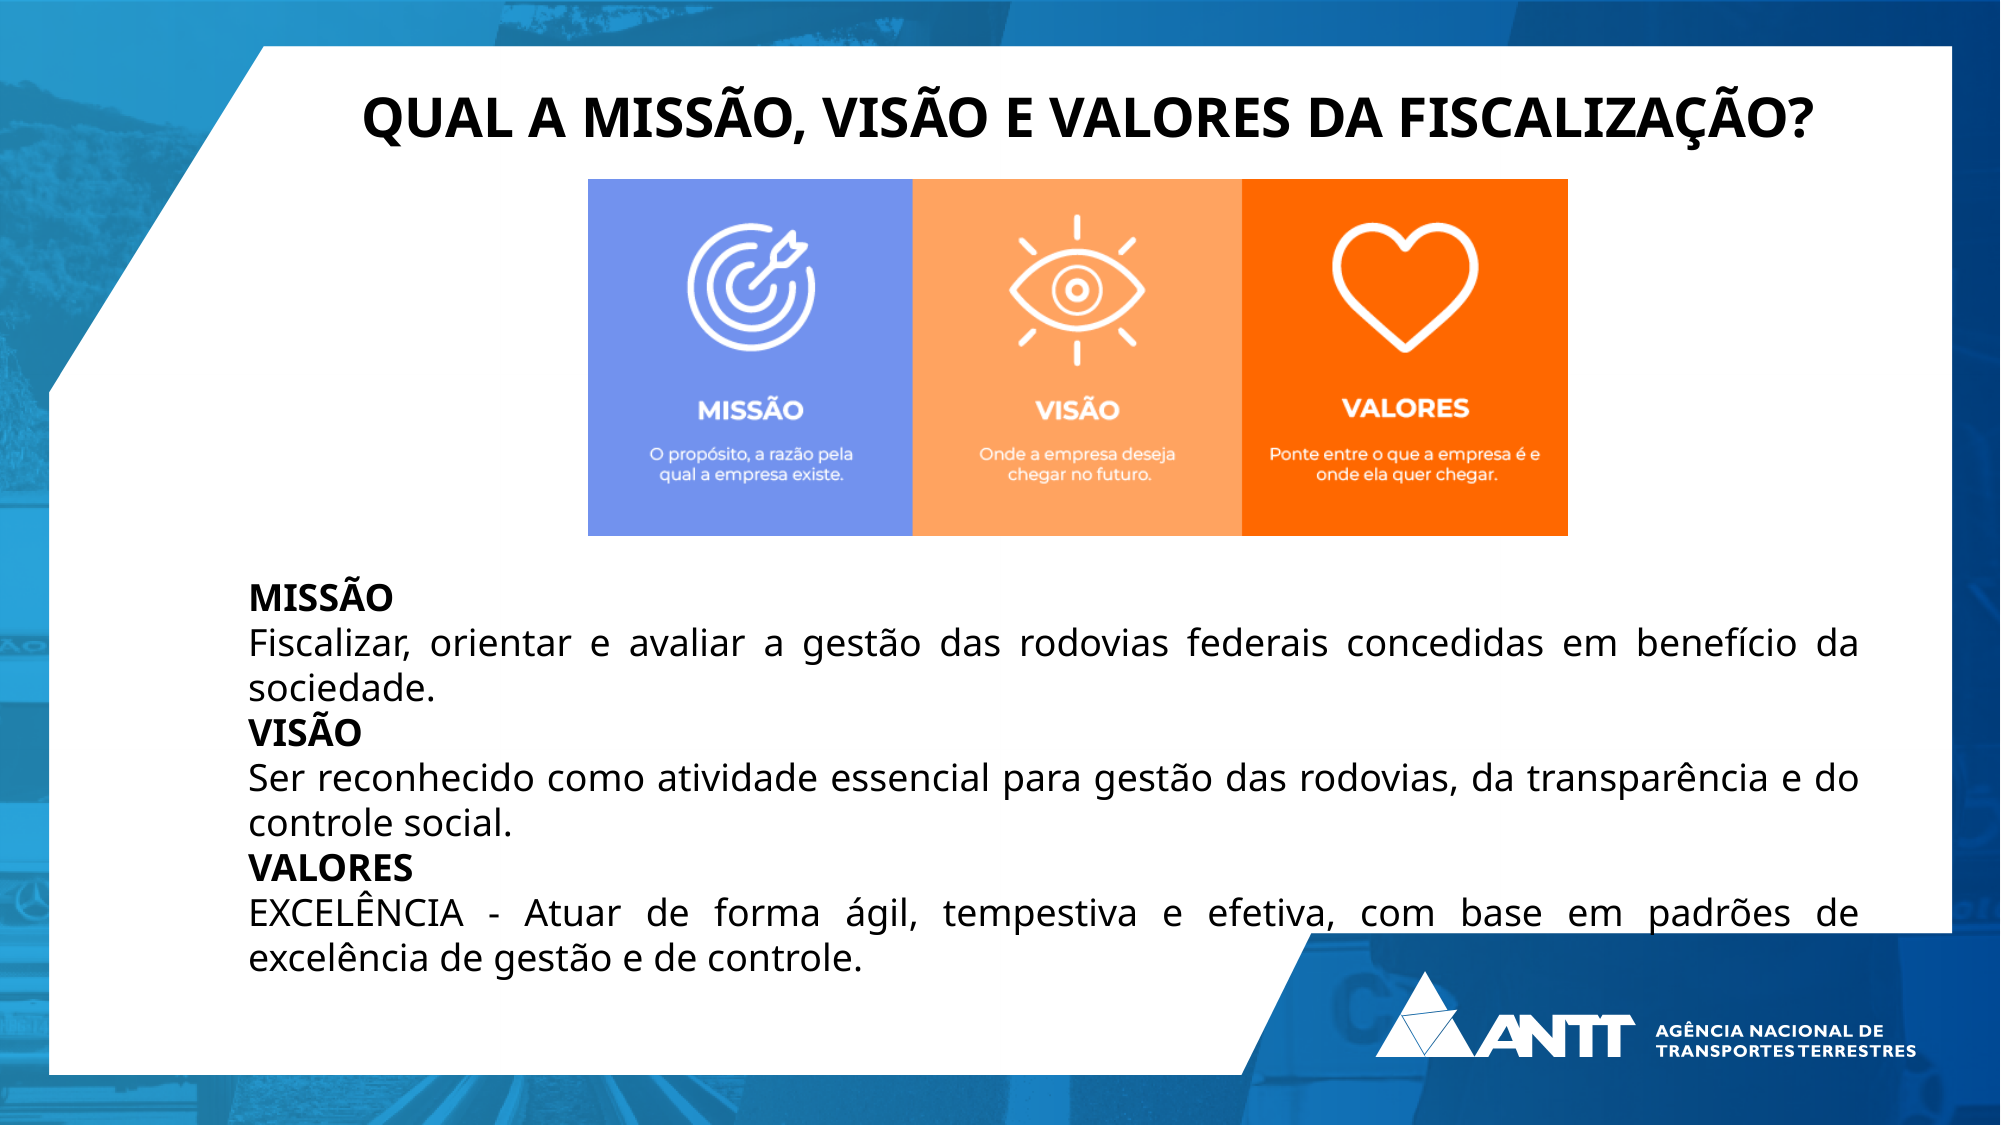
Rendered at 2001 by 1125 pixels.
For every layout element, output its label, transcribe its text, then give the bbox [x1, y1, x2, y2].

text_box MISSÃO Fiscalizar, orientar e avaliar a gestão das rodovias federais concedidas em benefício da sociedade. VISÃO Ser reconhecido como atividade essencial para gestão das rodovias, da transparência e do controle social. VALORES EXCELÊNCIA - Atuar de forma ágil, tempestiva e efetiva, com base em padrões de excelência de gestão e de controle. [233, 566, 1876, 987]
picture [0, 0, 2001, 1125]
title QUAL A MISSÃO, VISÃO E VALORES DA FISCALIZAÇÃO? [315, 59, 1863, 180]
